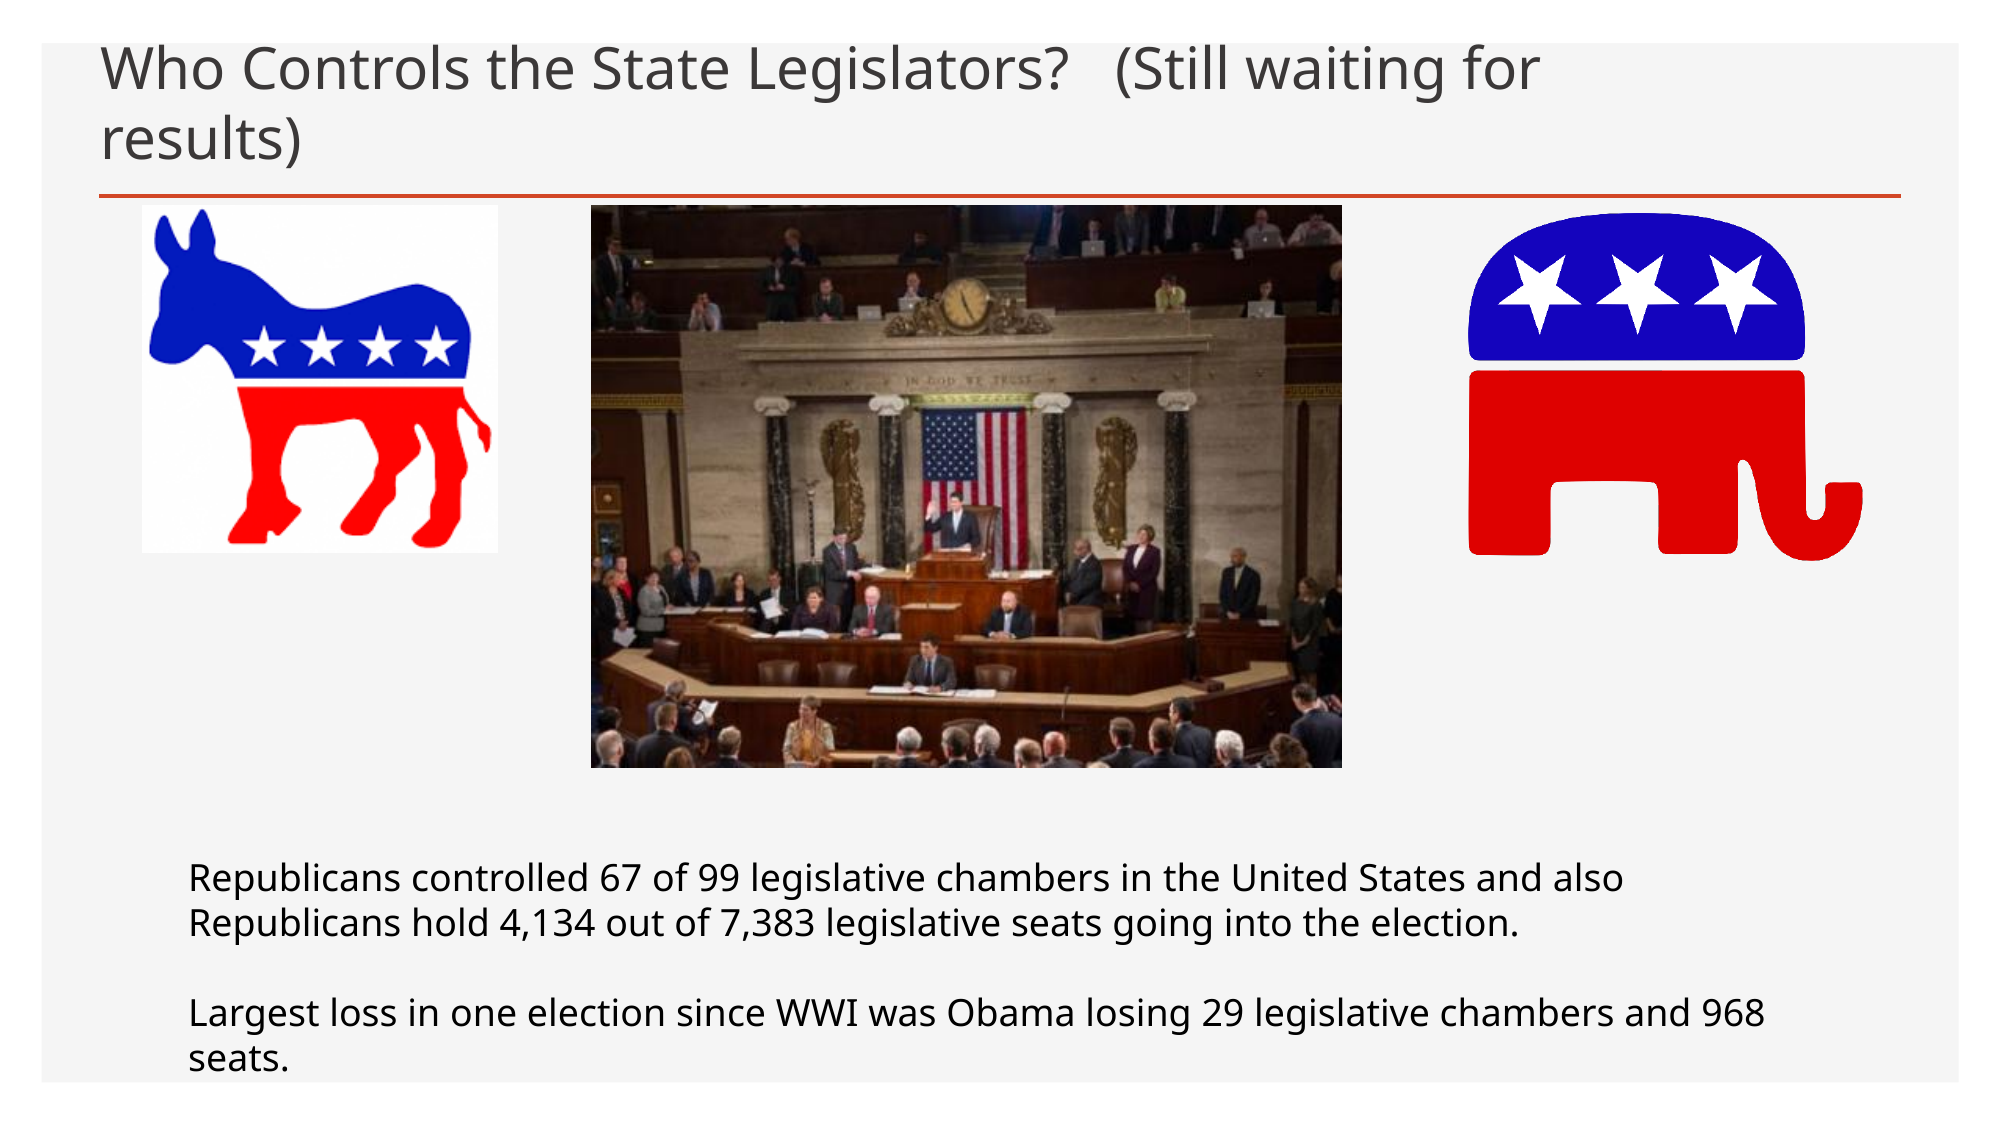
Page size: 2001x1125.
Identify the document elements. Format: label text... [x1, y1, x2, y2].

title Who Controls the State Legislators? (Still waiting for results) [85, 73, 1682, 179]
picture [142, 205, 498, 553]
picture [591, 205, 1342, 769]
picture [1450, 205, 1871, 571]
text_box Republicans controlled 67 of 99 legislative chambers in the United States and also Republicans hold 4,134 out of 7,383 legislative seats going into the election. Largest loss in one election since WWI was Obama losing 29 legislative chambers and 968 seats. [173, 846, 1849, 1086]
